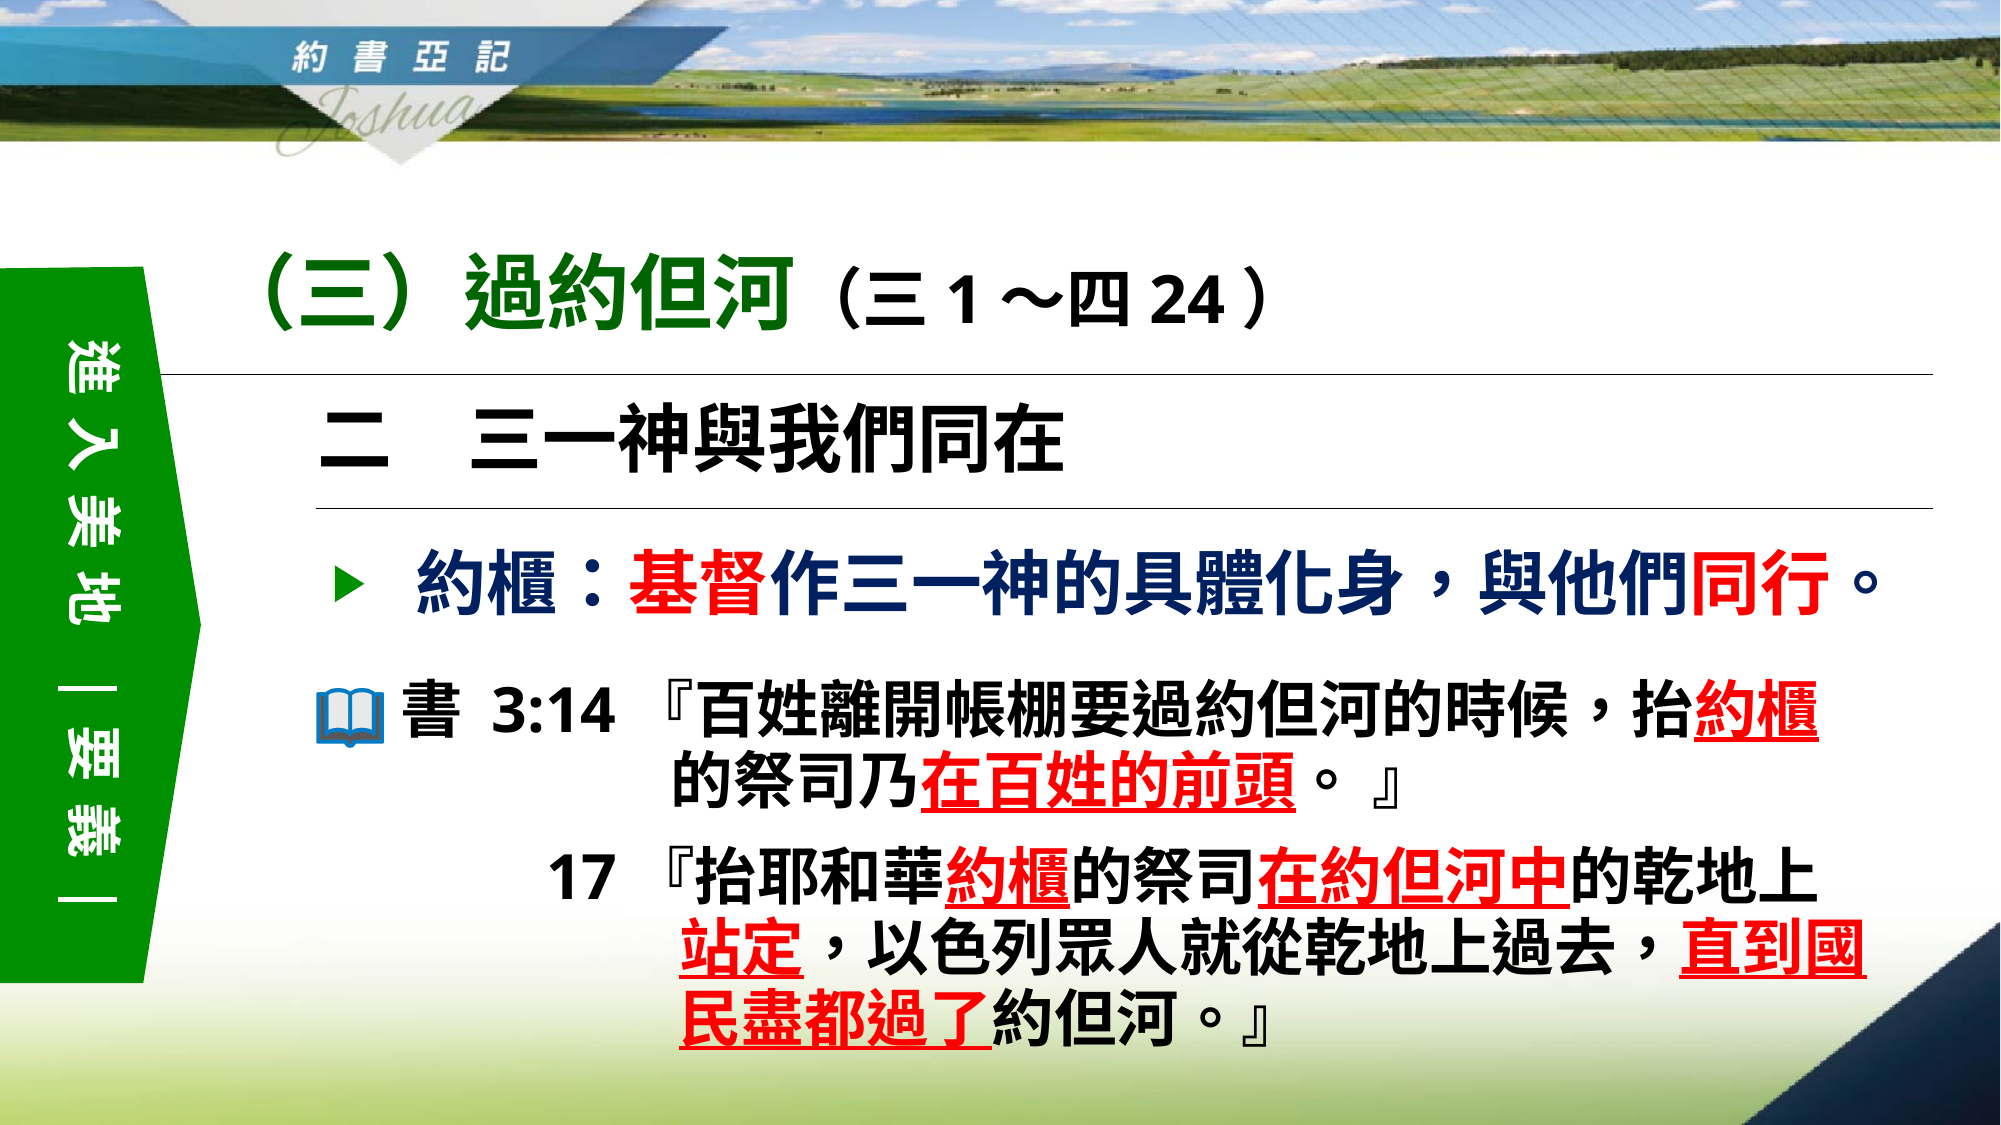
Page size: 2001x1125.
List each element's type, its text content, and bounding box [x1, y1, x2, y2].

text_box （三）過約但河（三1～四24） [198, 232, 1372, 348]
text_box [0, 265, 202, 985]
text_box [333, 563, 367, 605]
text_box 約櫃：基督作三一神的具體化身，與他們同行。 [401, 531, 2000, 632]
picture [0, 0, 2001, 1125]
text_box 進入美地 要義 [38, 324, 137, 918]
text_box 書 3:14『百姓離開帳棚要過約但河的時候，抬約櫃的祭司乃在百姓的前頭。 』 17『抬耶和華約櫃的祭司在約但河中的乾地上站定，以色列眾人就從乾地上過去，直到國民盡都過了約但河。』 [385, 667, 1885, 1061]
text_box 二 三一神與我們同在 [302, 383, 1918, 489]
